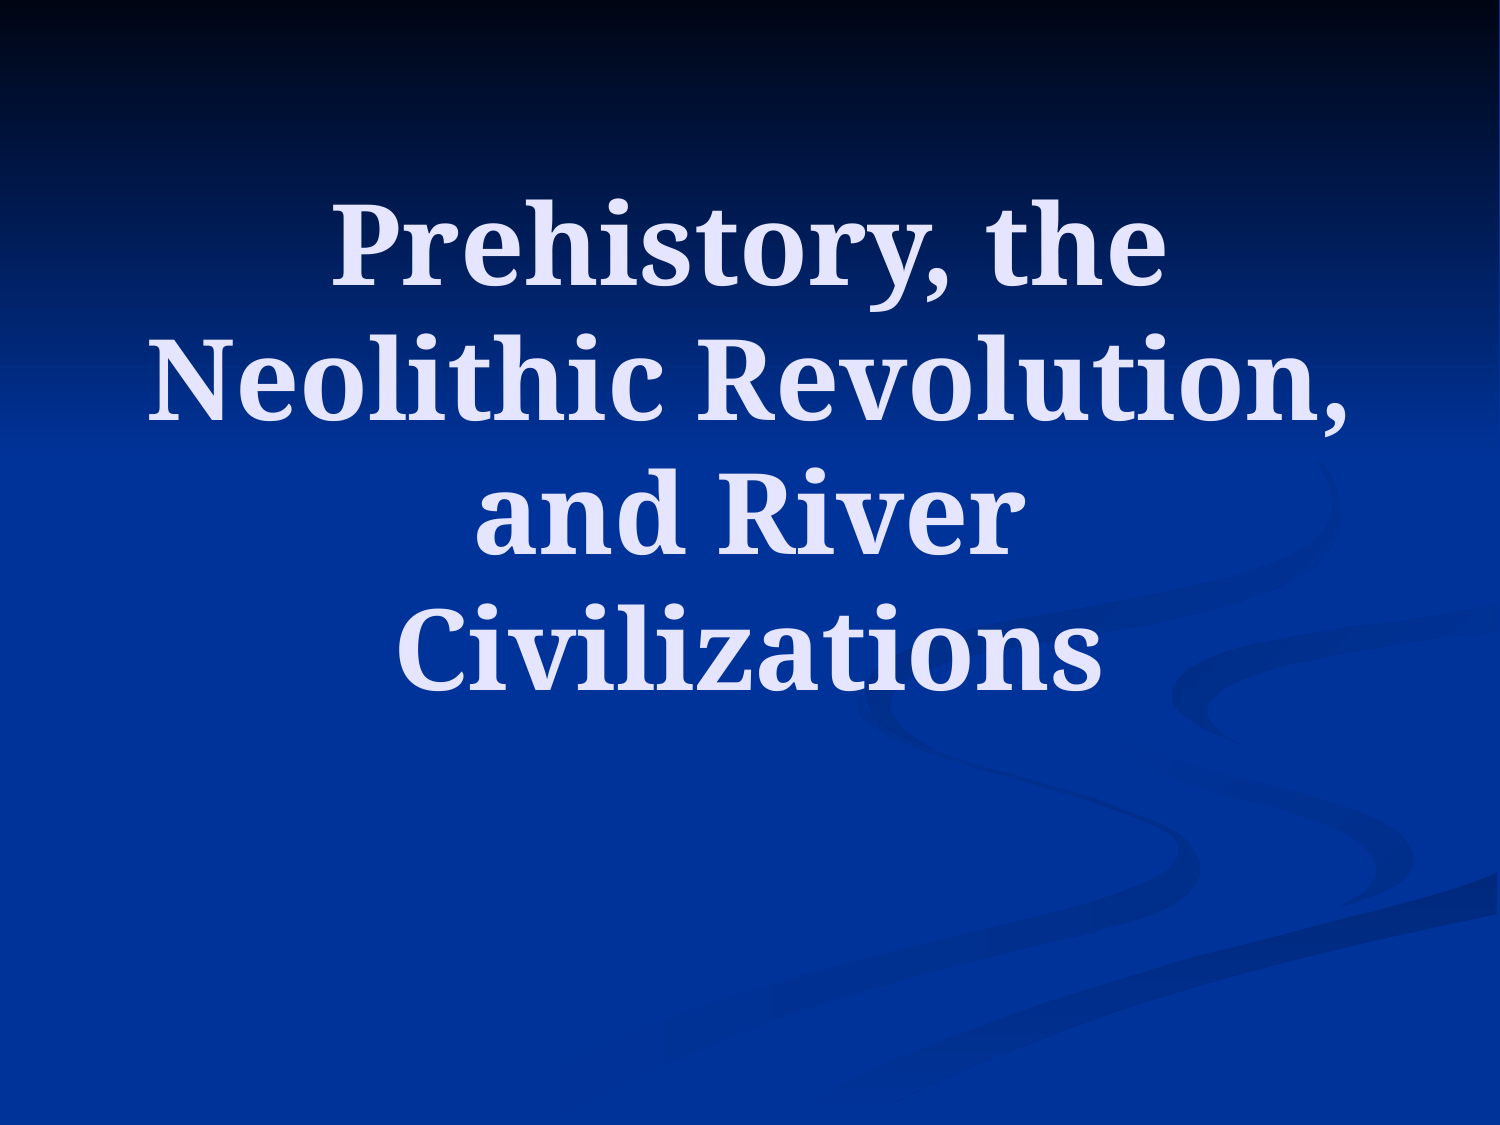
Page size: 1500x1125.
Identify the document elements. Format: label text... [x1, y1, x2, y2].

title Prehistory, the Neolithic Revolution, and River Civilizations [112, 284, 1388, 601]
